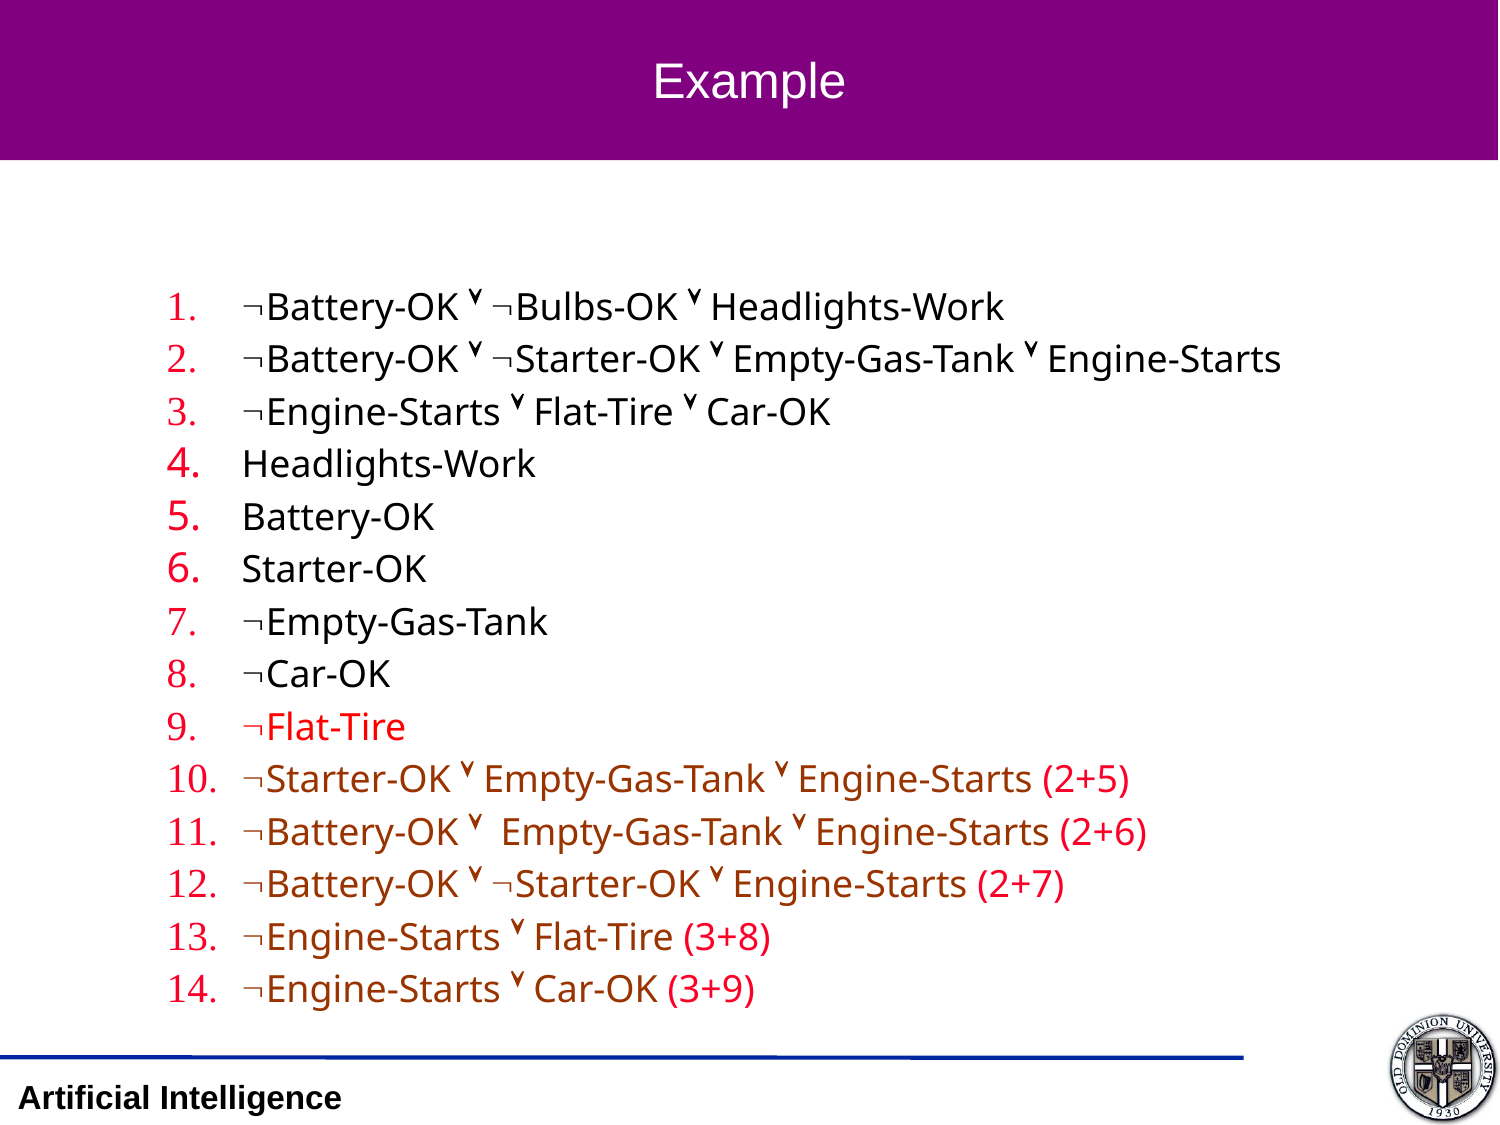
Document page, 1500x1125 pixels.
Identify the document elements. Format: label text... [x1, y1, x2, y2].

text_box Battery-OK  Bulbs-OK  Headlights-Work Battery-OK  Starter-OK  Empty-Gas-Tank  Engine-Starts Engine-Starts  Flat-Tire  Car-OK Headlights-Work Battery-OK Starter-OK Empty-Gas-Tank Car-OK Flat-Tire Starter-OK  Empty-Gas-Tank  Engine-Starts (2+5) Battery-OK  Empty-Gas-Tank  Engine-Starts (2+6) Battery-OK  Starter-OK  Engine-Starts (2+7) Engine-Starts  Flat-Tire (3+8) Engine-Starts  Car-OK (3+9) [151, 275, 1297, 1018]
title Example [3, 1, 1496, 155]
picture [1387, 1012, 1500, 1125]
